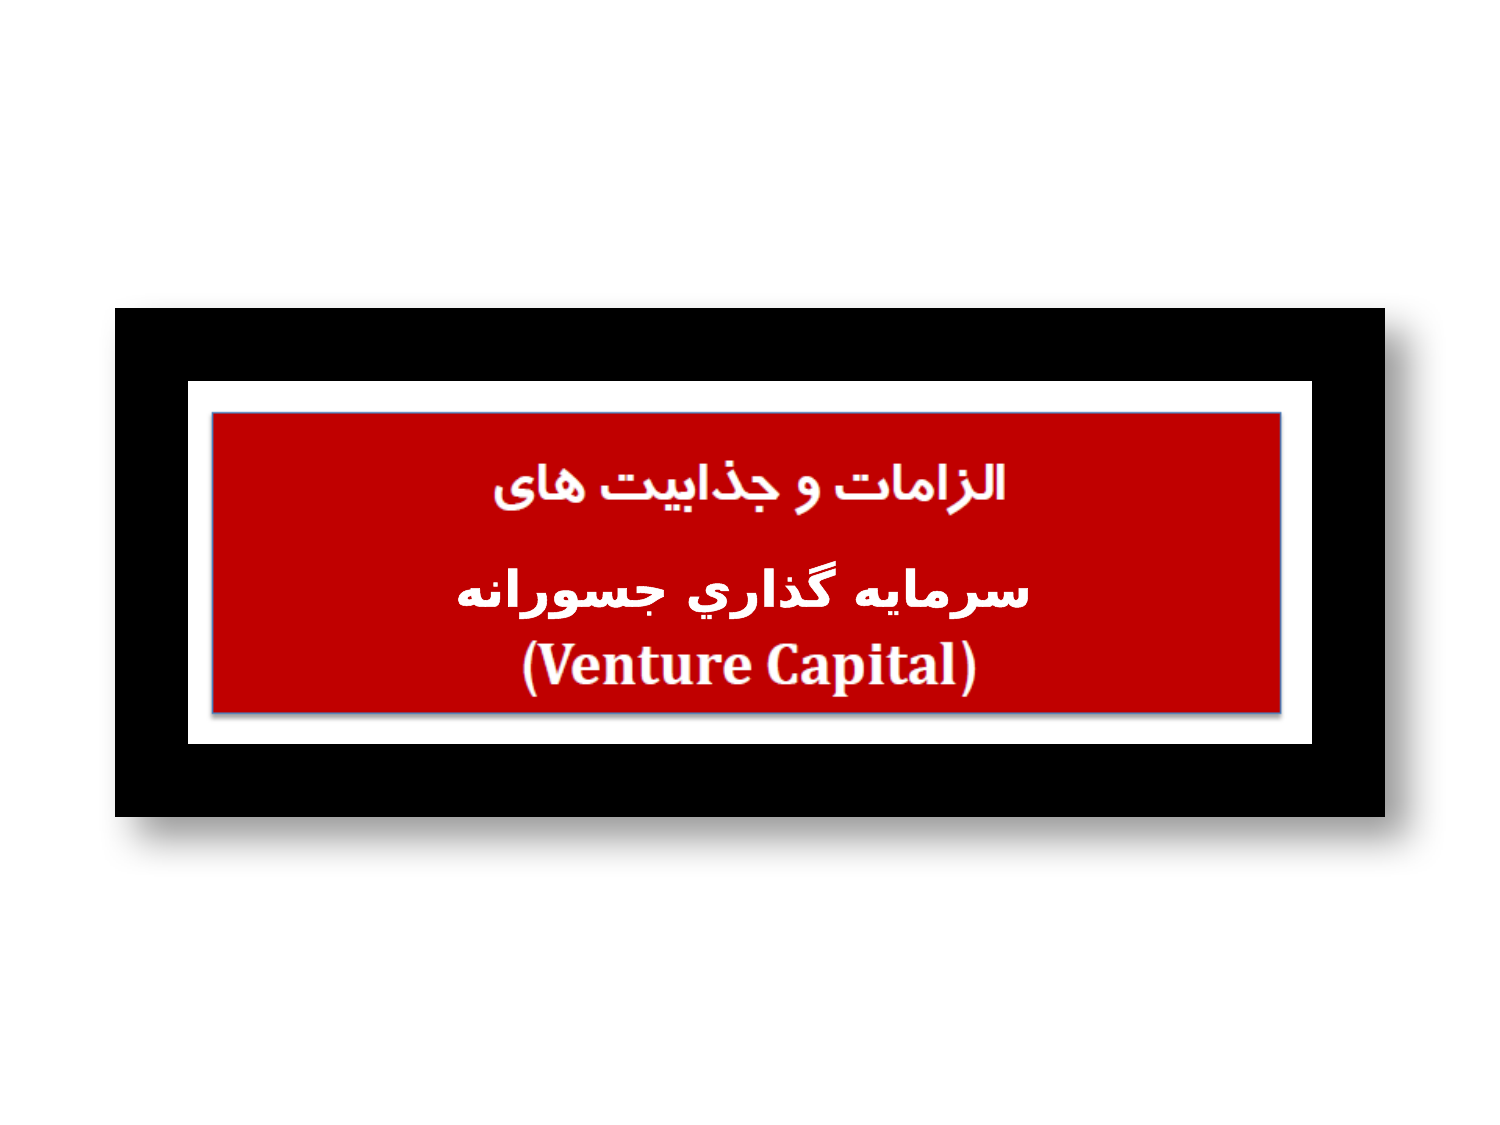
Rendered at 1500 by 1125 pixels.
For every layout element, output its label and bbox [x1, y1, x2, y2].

picture [187, 380, 1313, 744]
